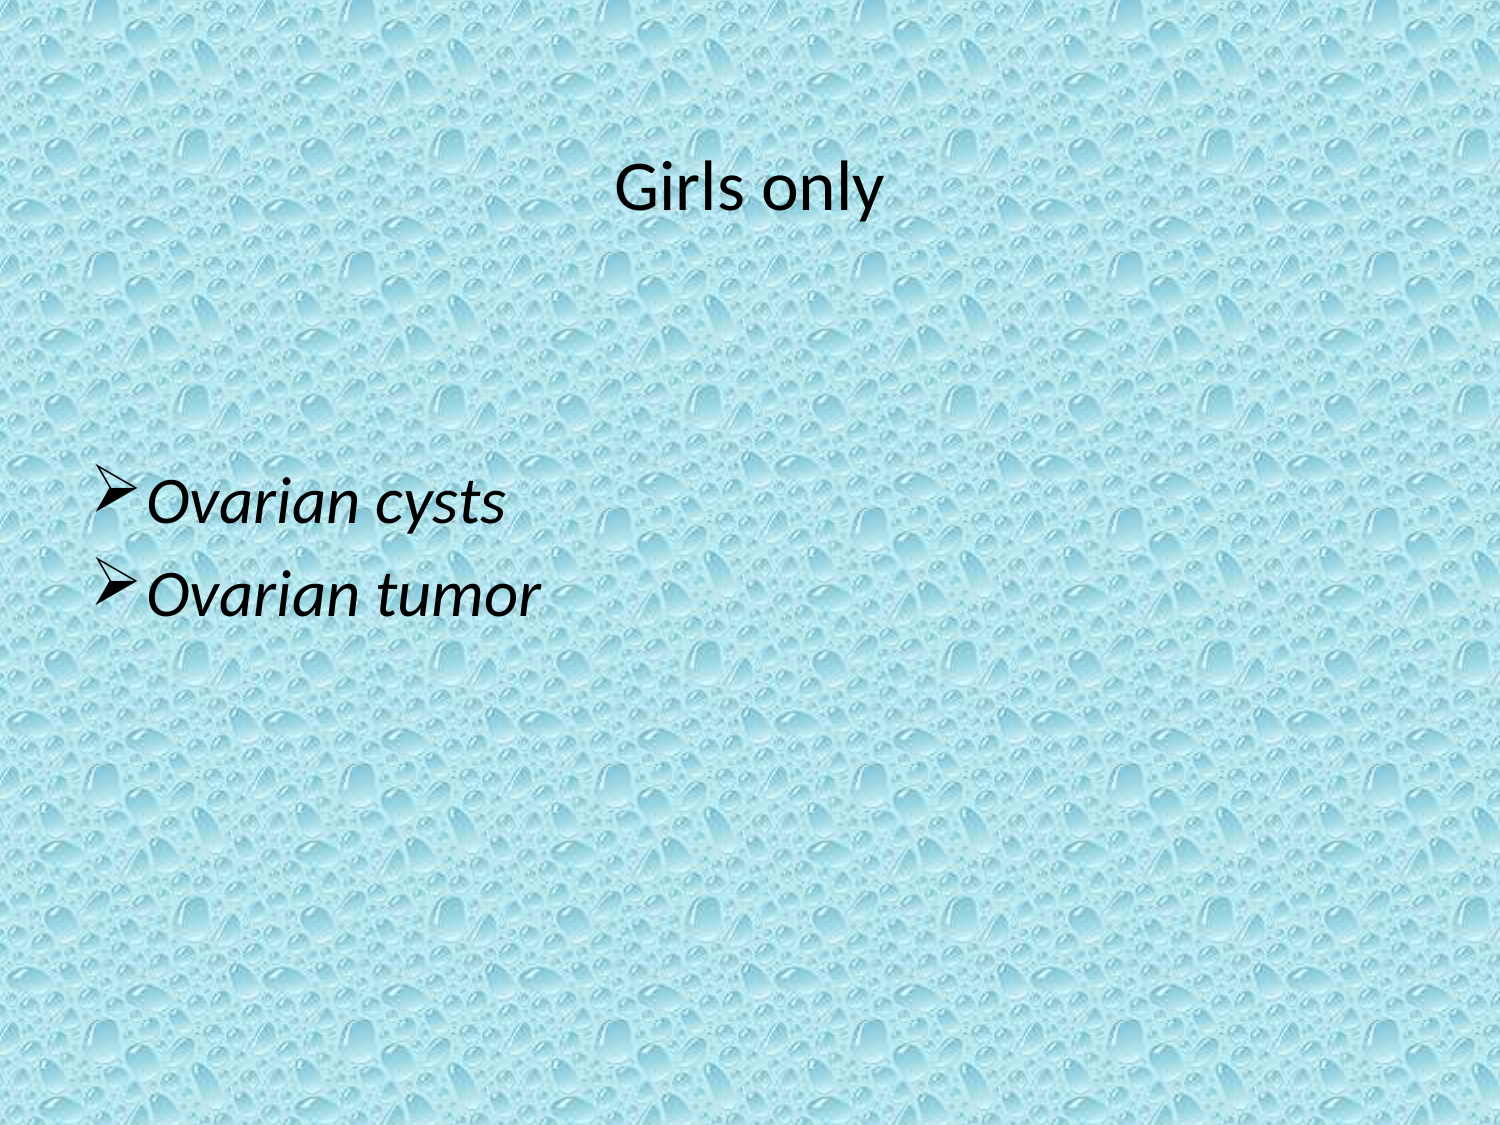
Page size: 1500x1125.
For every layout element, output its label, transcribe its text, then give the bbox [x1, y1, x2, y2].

title Girls only [75, 45, 1425, 233]
list Ovarian cysts Ovarian tumor [75, 262, 1425, 1005]
picture [0, 0, 1500, 1125]
